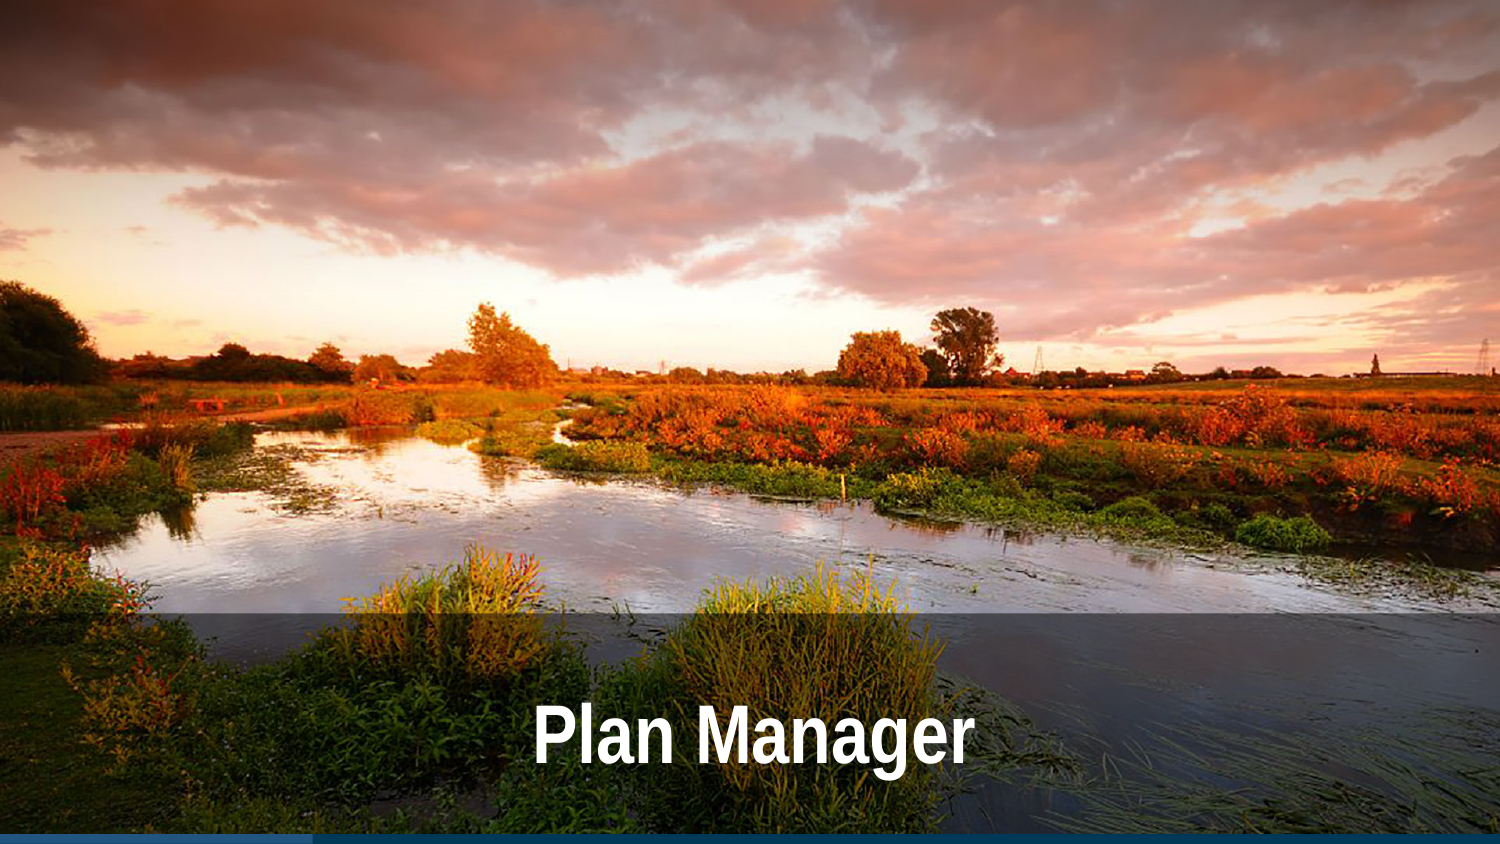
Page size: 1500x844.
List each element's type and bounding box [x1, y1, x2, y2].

text_box [0, 834, 1500, 844]
picture [0, 0, 1500, 834]
